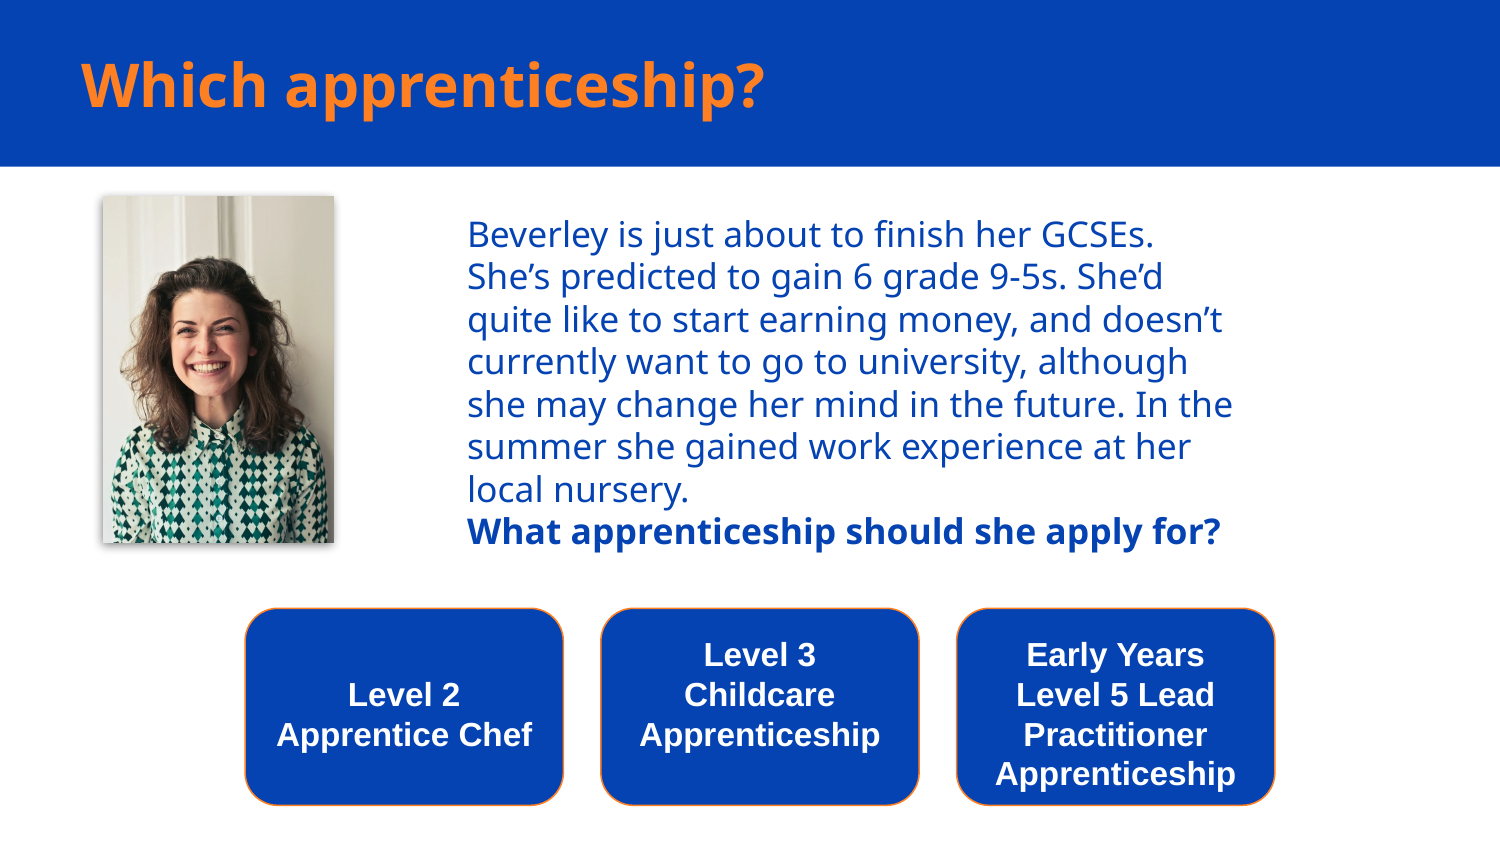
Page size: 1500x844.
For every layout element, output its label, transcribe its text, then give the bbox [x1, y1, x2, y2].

text_box Beverley is just about to finish her GCSEs. She’s predicted to gain 6 grade 9-5s. She’d quite like to start earning money, and doesn’t currently want to go to university, although she may change her mind in the future. In the summer she gained work experience at her local nursery. What apprenticeship should she apply for? [452, 196, 1268, 567]
title Which apprenticeship? [66, 32, 1470, 135]
text_box Early Years Level 5 Lead Practitioner Apprenticeship [956, 608, 1275, 806]
picture [102, 196, 334, 543]
text_box Level 2 Apprentice Chef [245, 608, 564, 806]
text_box Level 3 Childcare Apprenticeship [600, 608, 920, 806]
